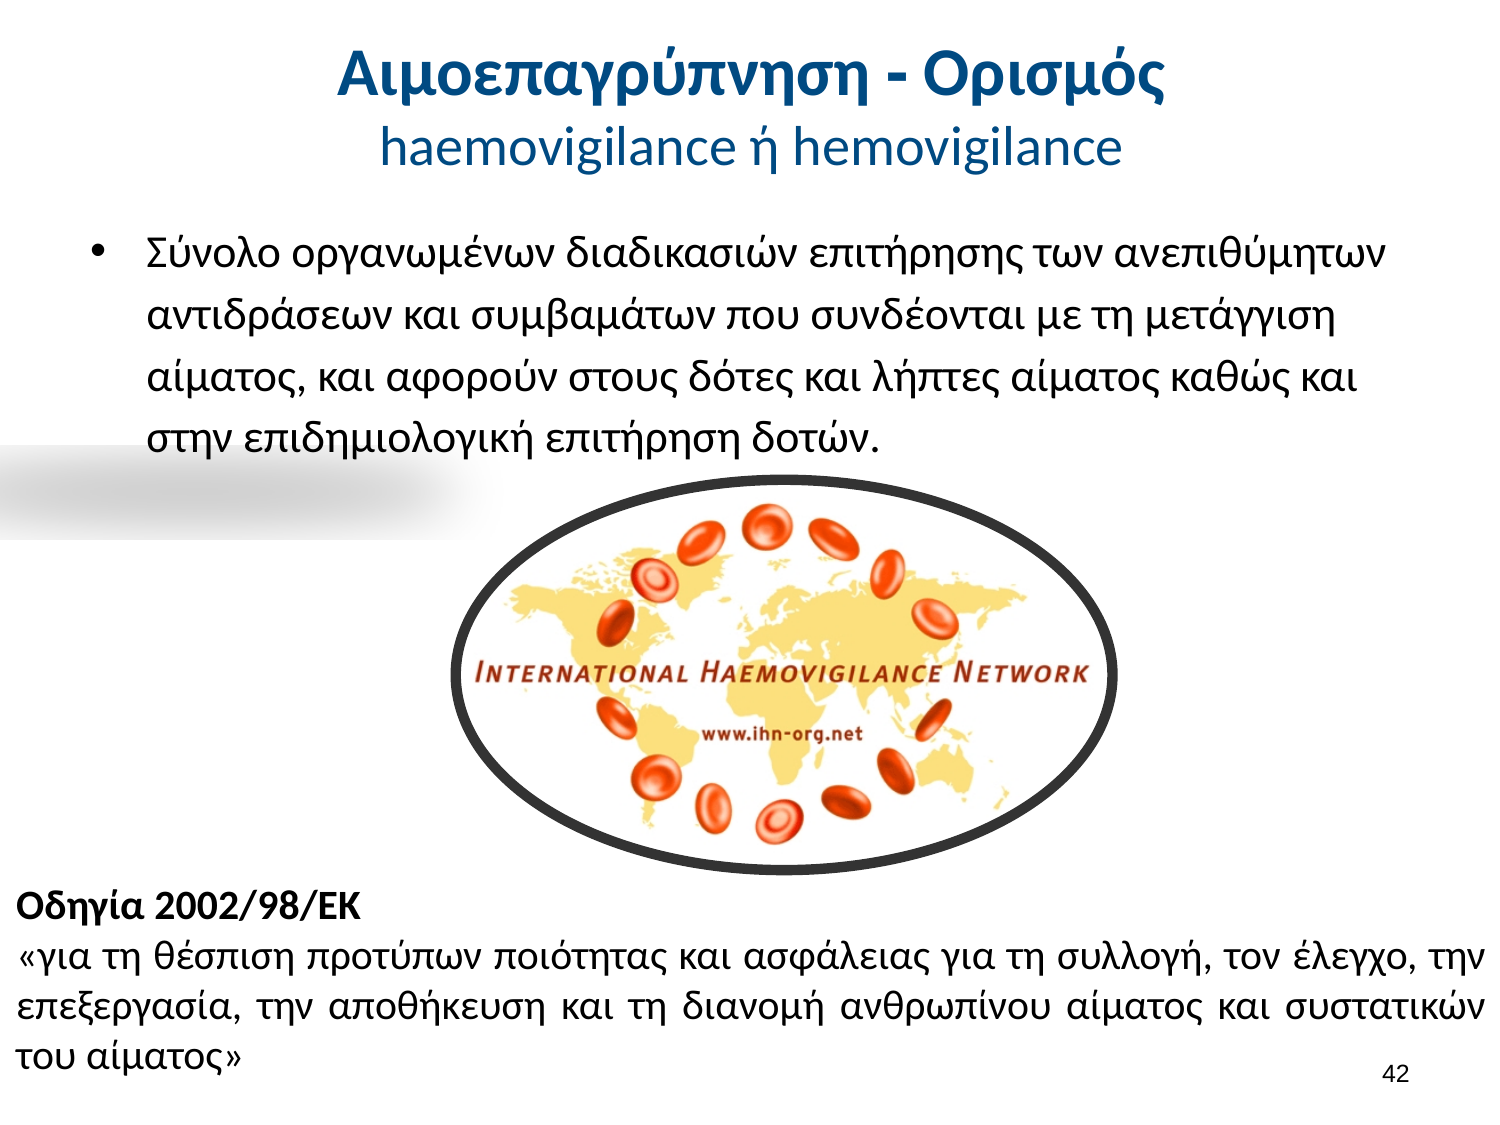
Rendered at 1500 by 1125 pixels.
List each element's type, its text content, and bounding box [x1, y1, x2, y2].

list Σύνολο οργανωμένων διαδικασιών επιτήρησης των ανεπιθύμητων αντιδράσεων και συμβαμάτων που συνδέονται με τη μετάγγιση αίματος, και αφορούν στους δότες και λήπτες αίματος καθώς και στην επιδημιολογική επιτήρηση δοτών. [75, 208, 1425, 516]
text_box Οδηγία 2002/98/ΕΚ «για τη θέσπιση προτύπων ποιότητας και ασφάλειας για τη συλλογή, τον έλεγχο, την επεξεργασία, την αποθήκευση και τη διανομή ανθρωπίνου αίματος και συστατικών του αίματος» [1, 870, 1500, 1085]
slide_number 41 [1074, 1042, 1425, 1103]
title Αιμοεπαγρύπνηση ‐ Ορισμός haemovigilance ή hemovigilance [76, 19, 1427, 185]
picture [455, 479, 1113, 871]
